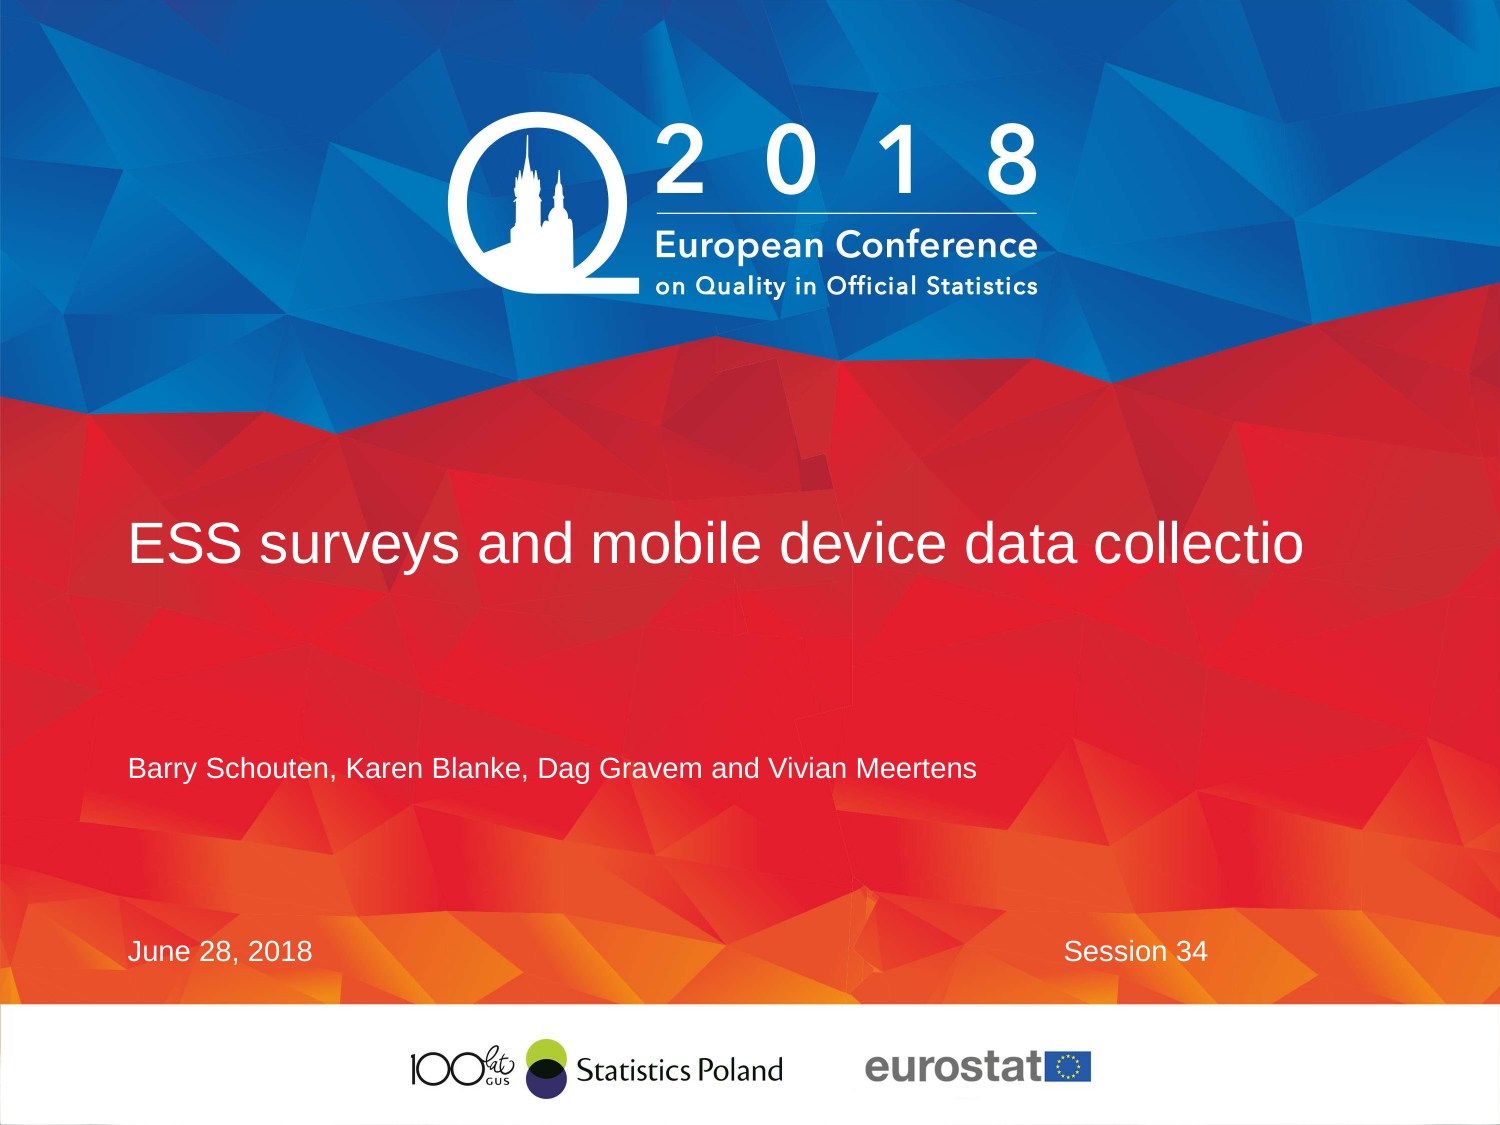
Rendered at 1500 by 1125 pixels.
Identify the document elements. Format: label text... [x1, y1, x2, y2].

list Session 34 [1048, 912, 1407, 992]
title ESS surveys and mobile device data collectio [112, 436, 1407, 654]
picture [0, 0, 1500, 1125]
list June 28, 2018 [112, 912, 427, 992]
subtitle Barry Schouten, Karen Blanke, Dag Gravem and Vivian Meertens [112, 746, 1407, 863]
